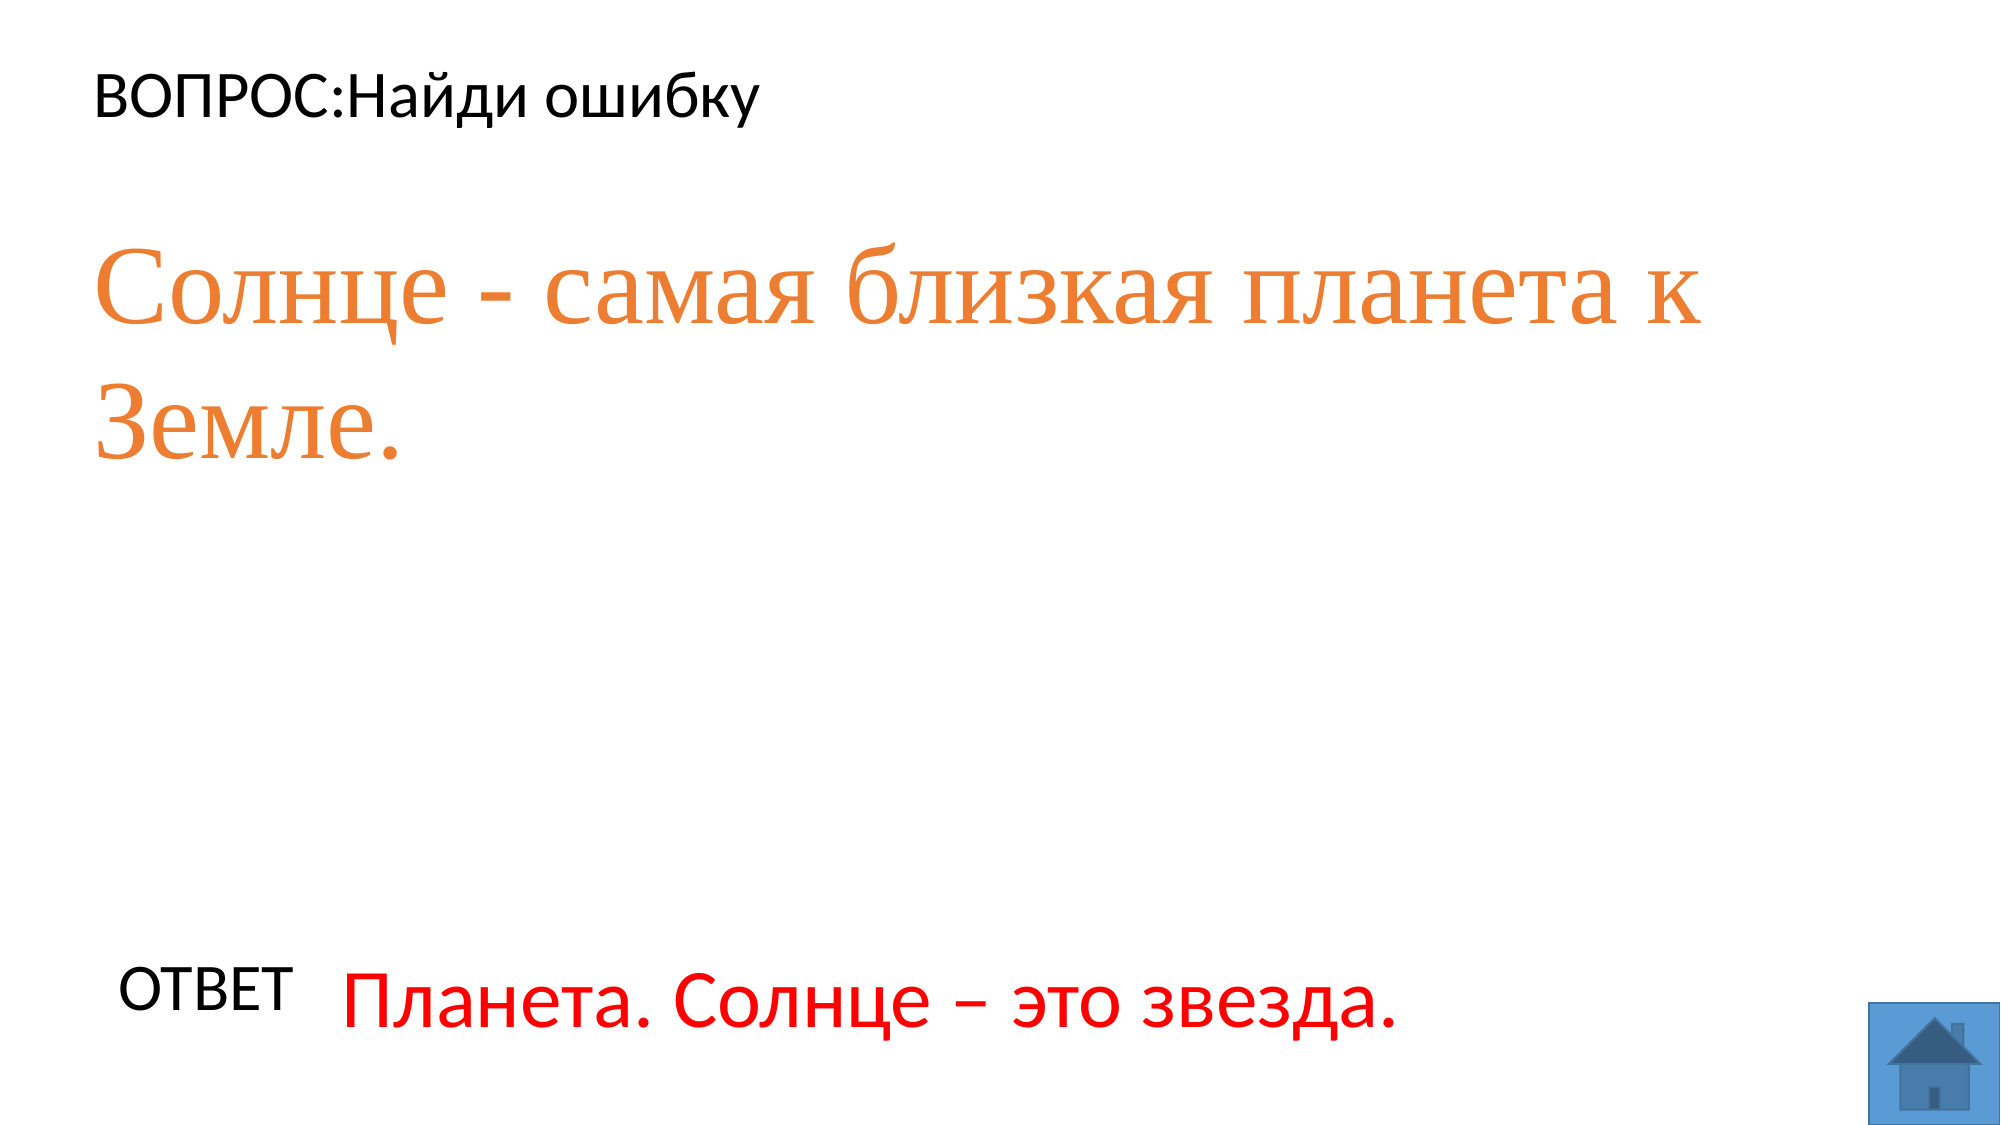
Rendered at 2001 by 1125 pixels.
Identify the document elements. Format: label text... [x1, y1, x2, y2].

text_box ОТВЕТ [103, 936, 327, 1031]
text_box Планета. Солнце – это звезда. [327, 936, 1608, 1052]
text_box ВОПРОС:Найди ошибку Солнце - самая близкая планета к Земле. [78, 43, 1870, 488]
text_box [1868, 1002, 2000, 1125]
